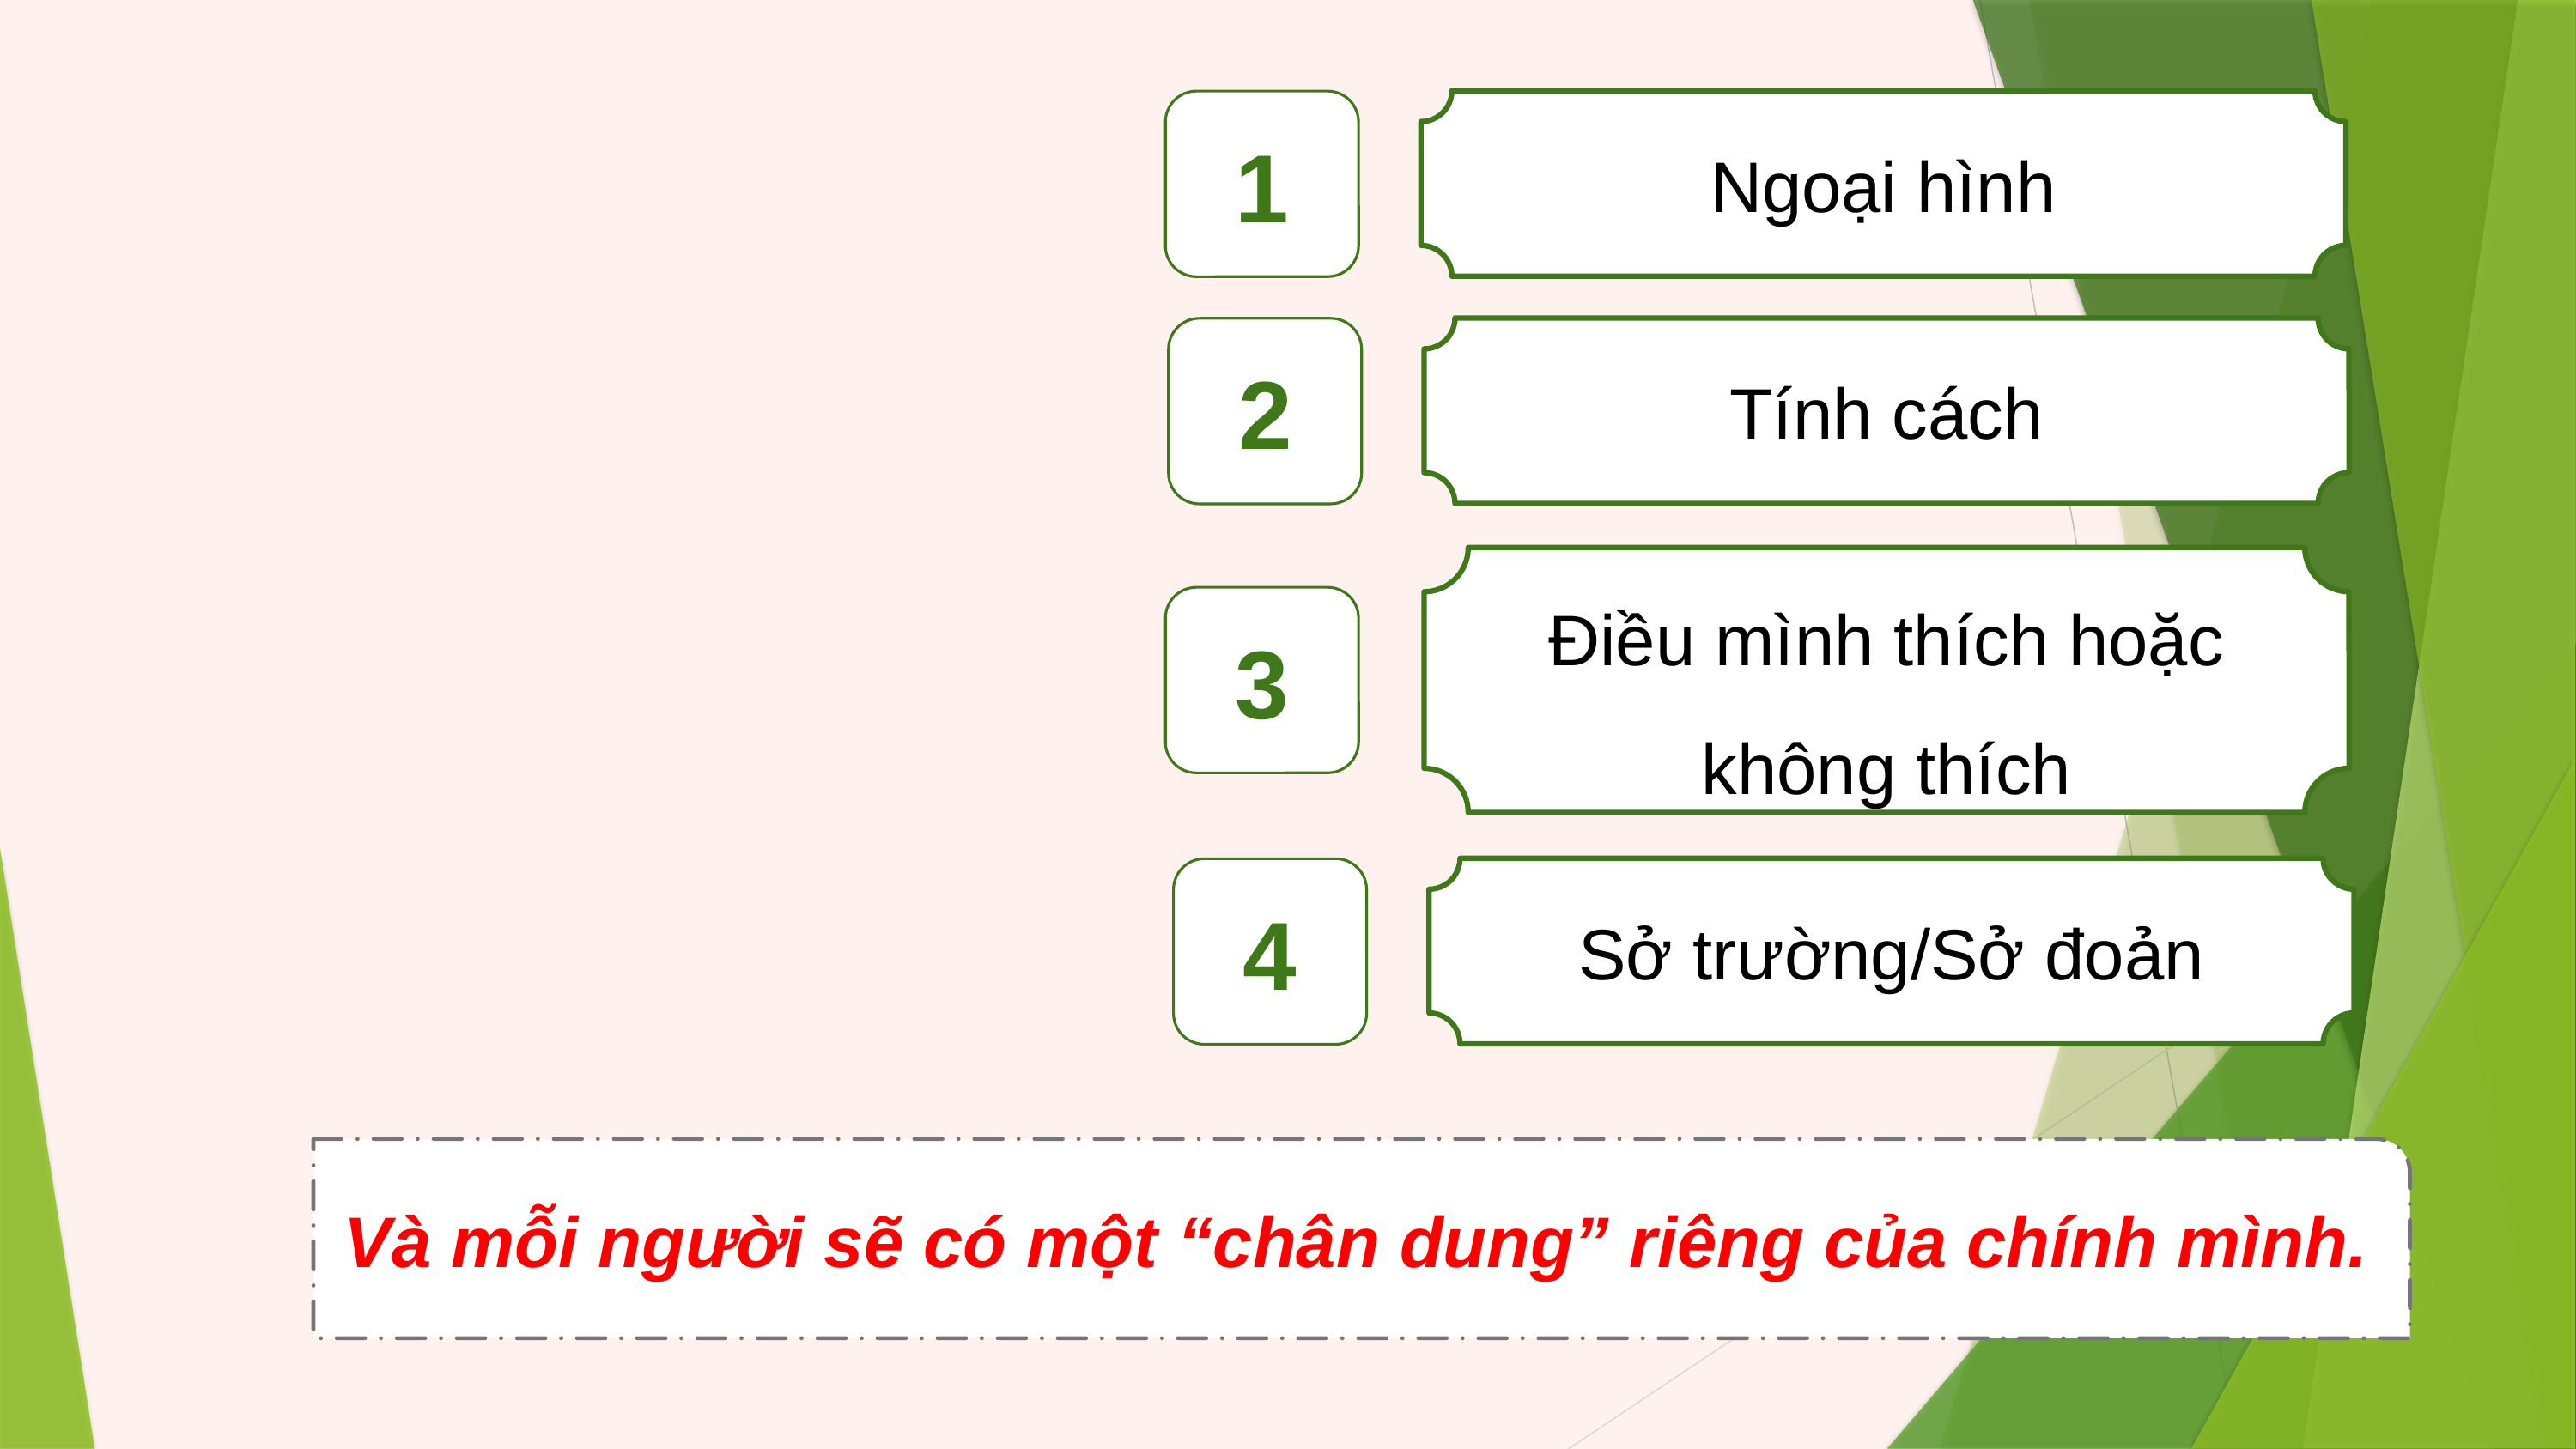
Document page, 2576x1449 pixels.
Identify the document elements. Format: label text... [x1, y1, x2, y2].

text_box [1164, 547, 2350, 813]
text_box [1168, 317, 2350, 505]
text_box Và mỗi người sẽ có một “chân dung” riêng của chính mình. [312, 1137, 2412, 1340]
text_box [1164, 90, 2347, 277]
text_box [1173, 858, 2354, 1046]
